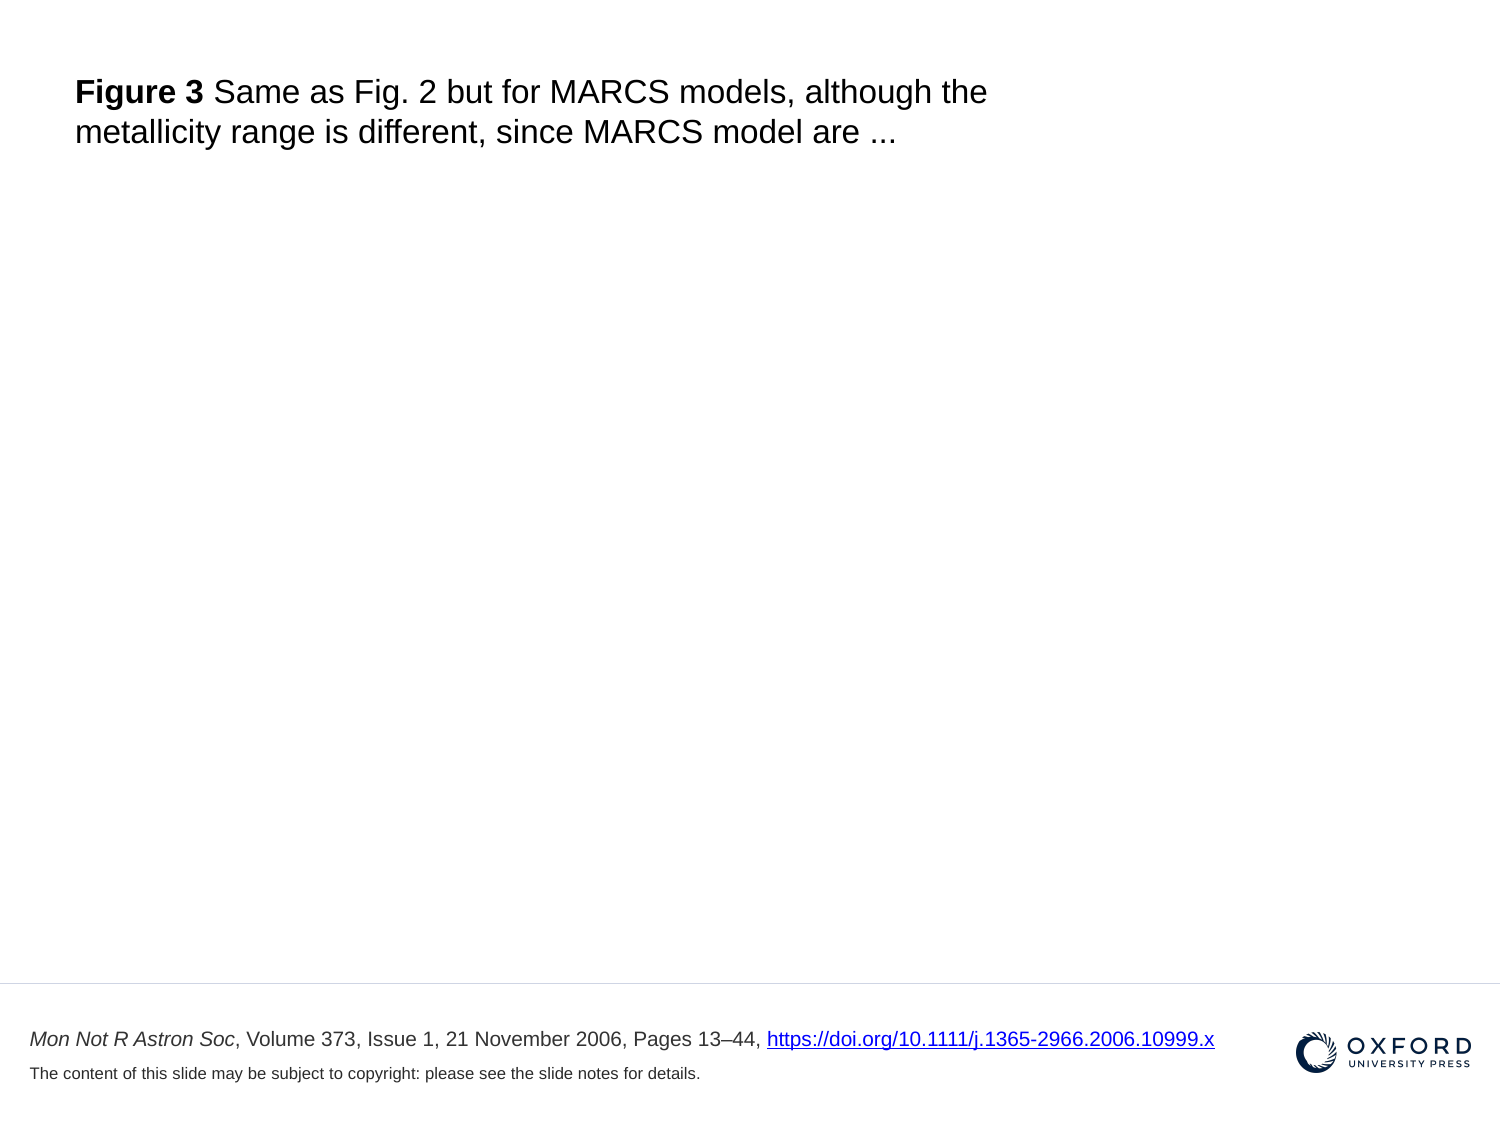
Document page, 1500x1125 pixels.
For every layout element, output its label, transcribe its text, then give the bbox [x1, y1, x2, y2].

title Figure 3 Same as Fig. 2 but for MARCS models, although the metallicity range is different, since MARCS model are ... [75, 69, 1078, 171]
footer Mon Not R Astron Soc, Volume 373, Issue 1, 21 November 2006, Pages 13–44, https://doi.org/10.1111/j.1365-2966.2006.10999.x The content of this slide may be subject to copyright: please see the slide notes for details. [0, 983, 1260, 1125]
picture [1296, 1032, 1471, 1073]
